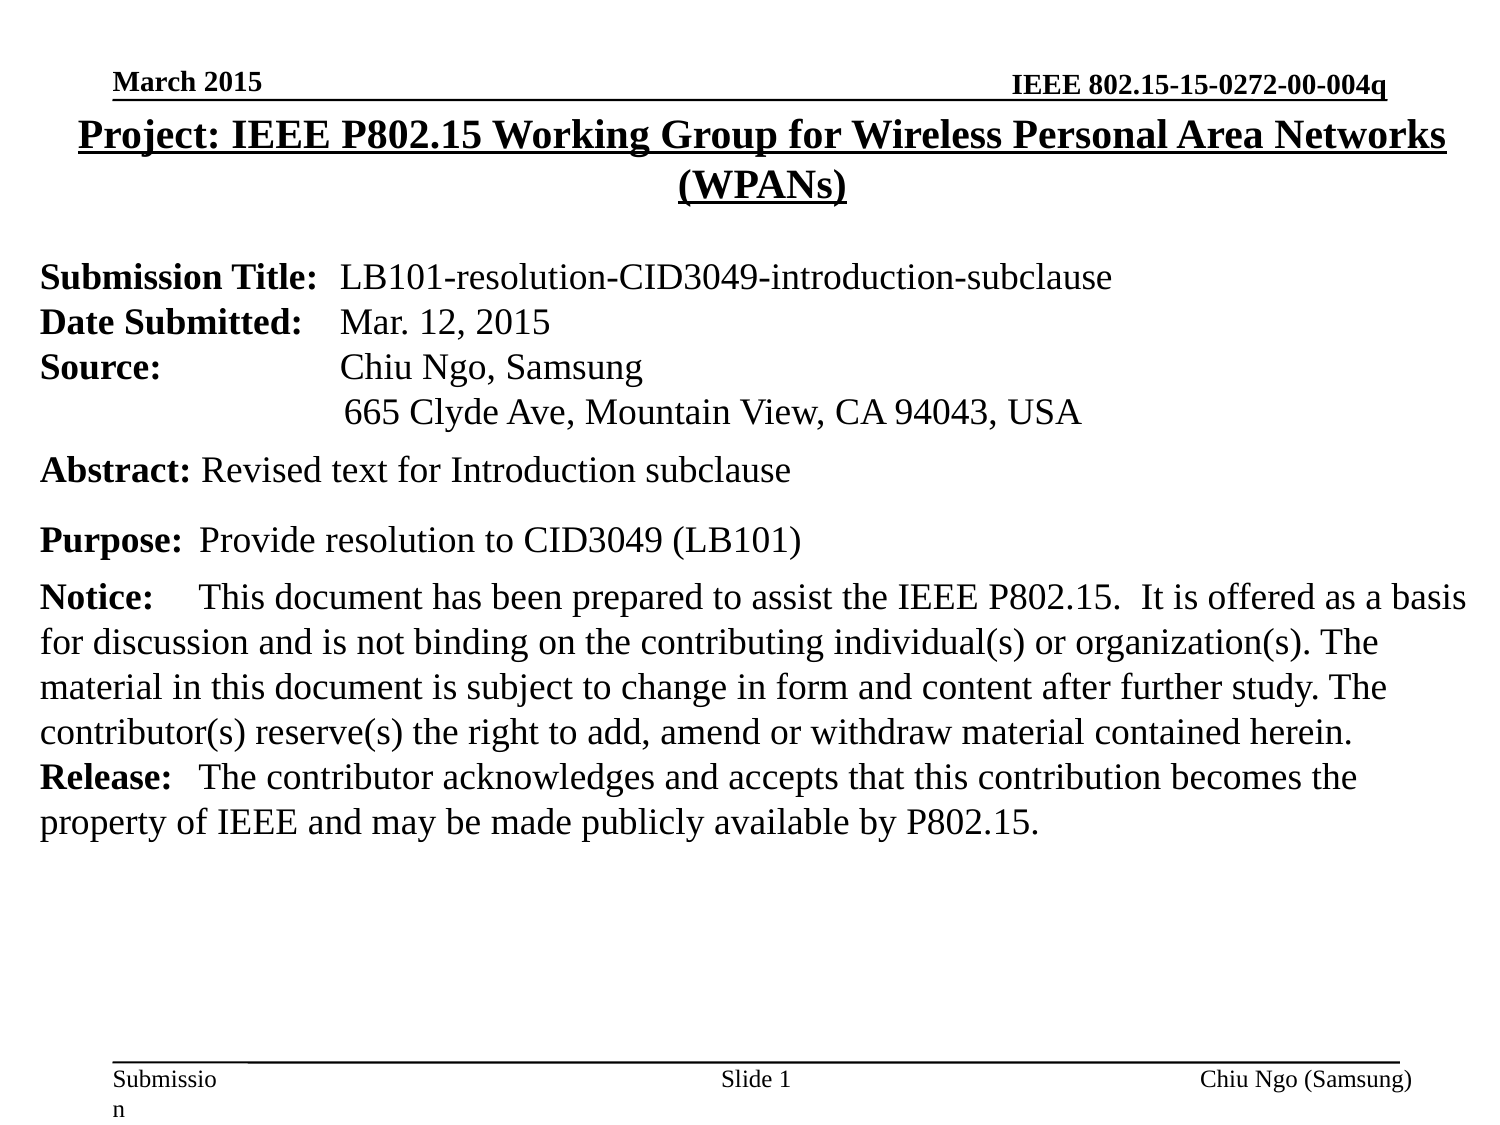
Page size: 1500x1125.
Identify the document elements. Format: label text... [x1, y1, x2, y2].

slide_number Slide 1 [712, 1061, 800, 1093]
footer Chiu Ngo (Samsung) [899, 1061, 1413, 1093]
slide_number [112, 61, 376, 98]
text_box Project: IEEE P802.15 Working Group for Wireless Personal Area Networks (WPANs) Submission Title: LB101-resolution-CID3049-introduction-subclause Date Submitted: Mar. 12, 2015 Source: Chiu Ngo, Samsung 665 Clyde Ave, Mountain View, CA 94043, USA Abstract: Revised text for Introduction subclause Purpose: Provide resolution to CID3049 (LB101) Notice: This document has been prepared to assist the IEEE P802.15. It is offered as a basis for discussion and is not binding on the contributing individual(s) or organization(s). The material in this document is subject to change in form and content after further study. The contributor(s) reserve(s) the right to add, amend or withdraw material contained herein. Release: The contributor acknowledges and accepts that this contribution becomes the property of IEEE and may be made publicly available by P802.15. [24, 99, 1500, 850]
